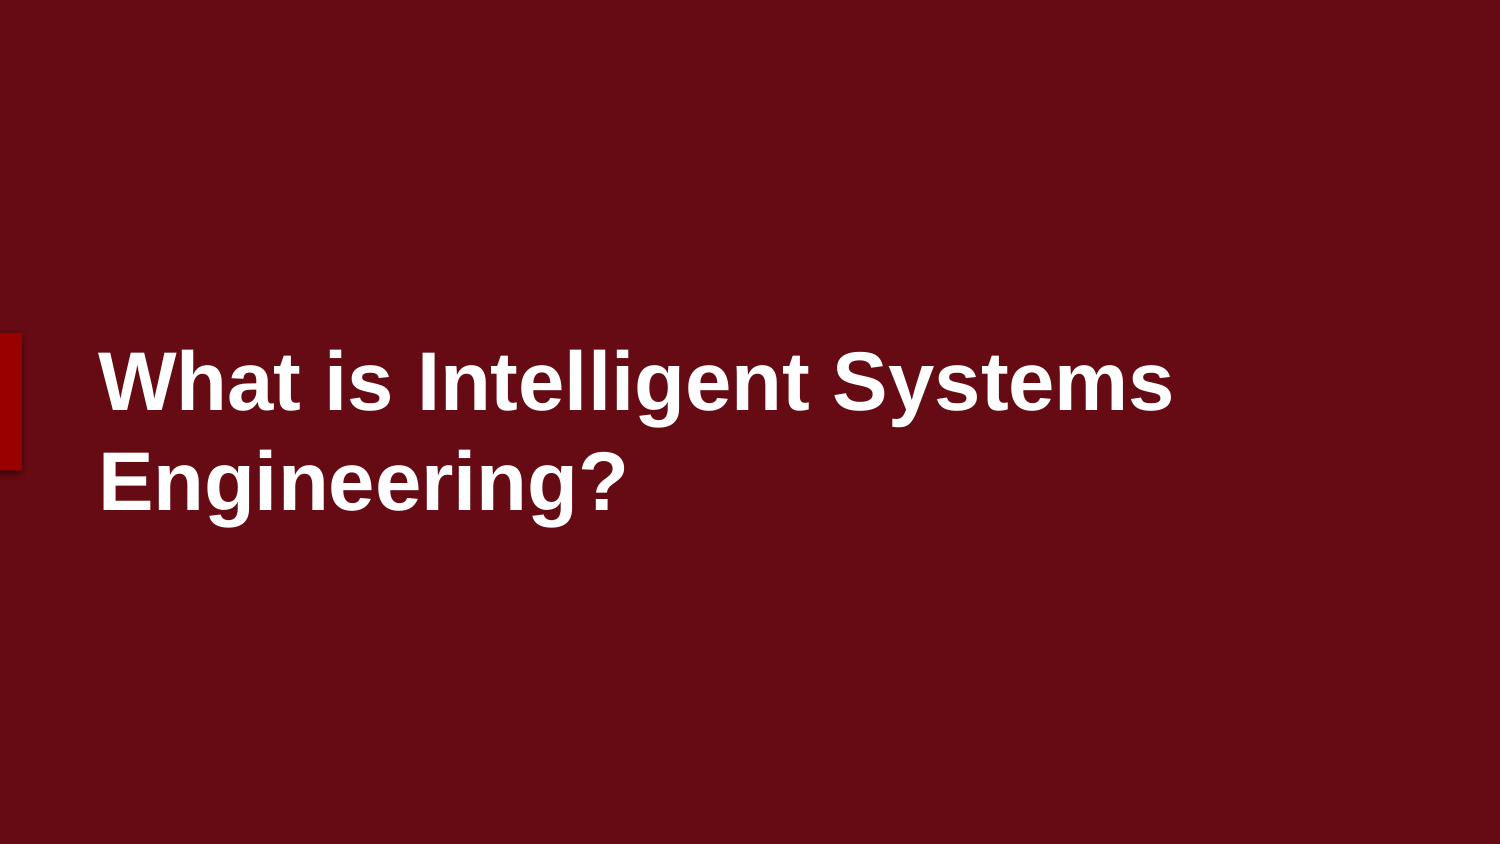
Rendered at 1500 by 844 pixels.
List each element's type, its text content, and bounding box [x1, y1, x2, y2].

title What is Intelligent Systems Engineering? [83, 373, 1199, 481]
